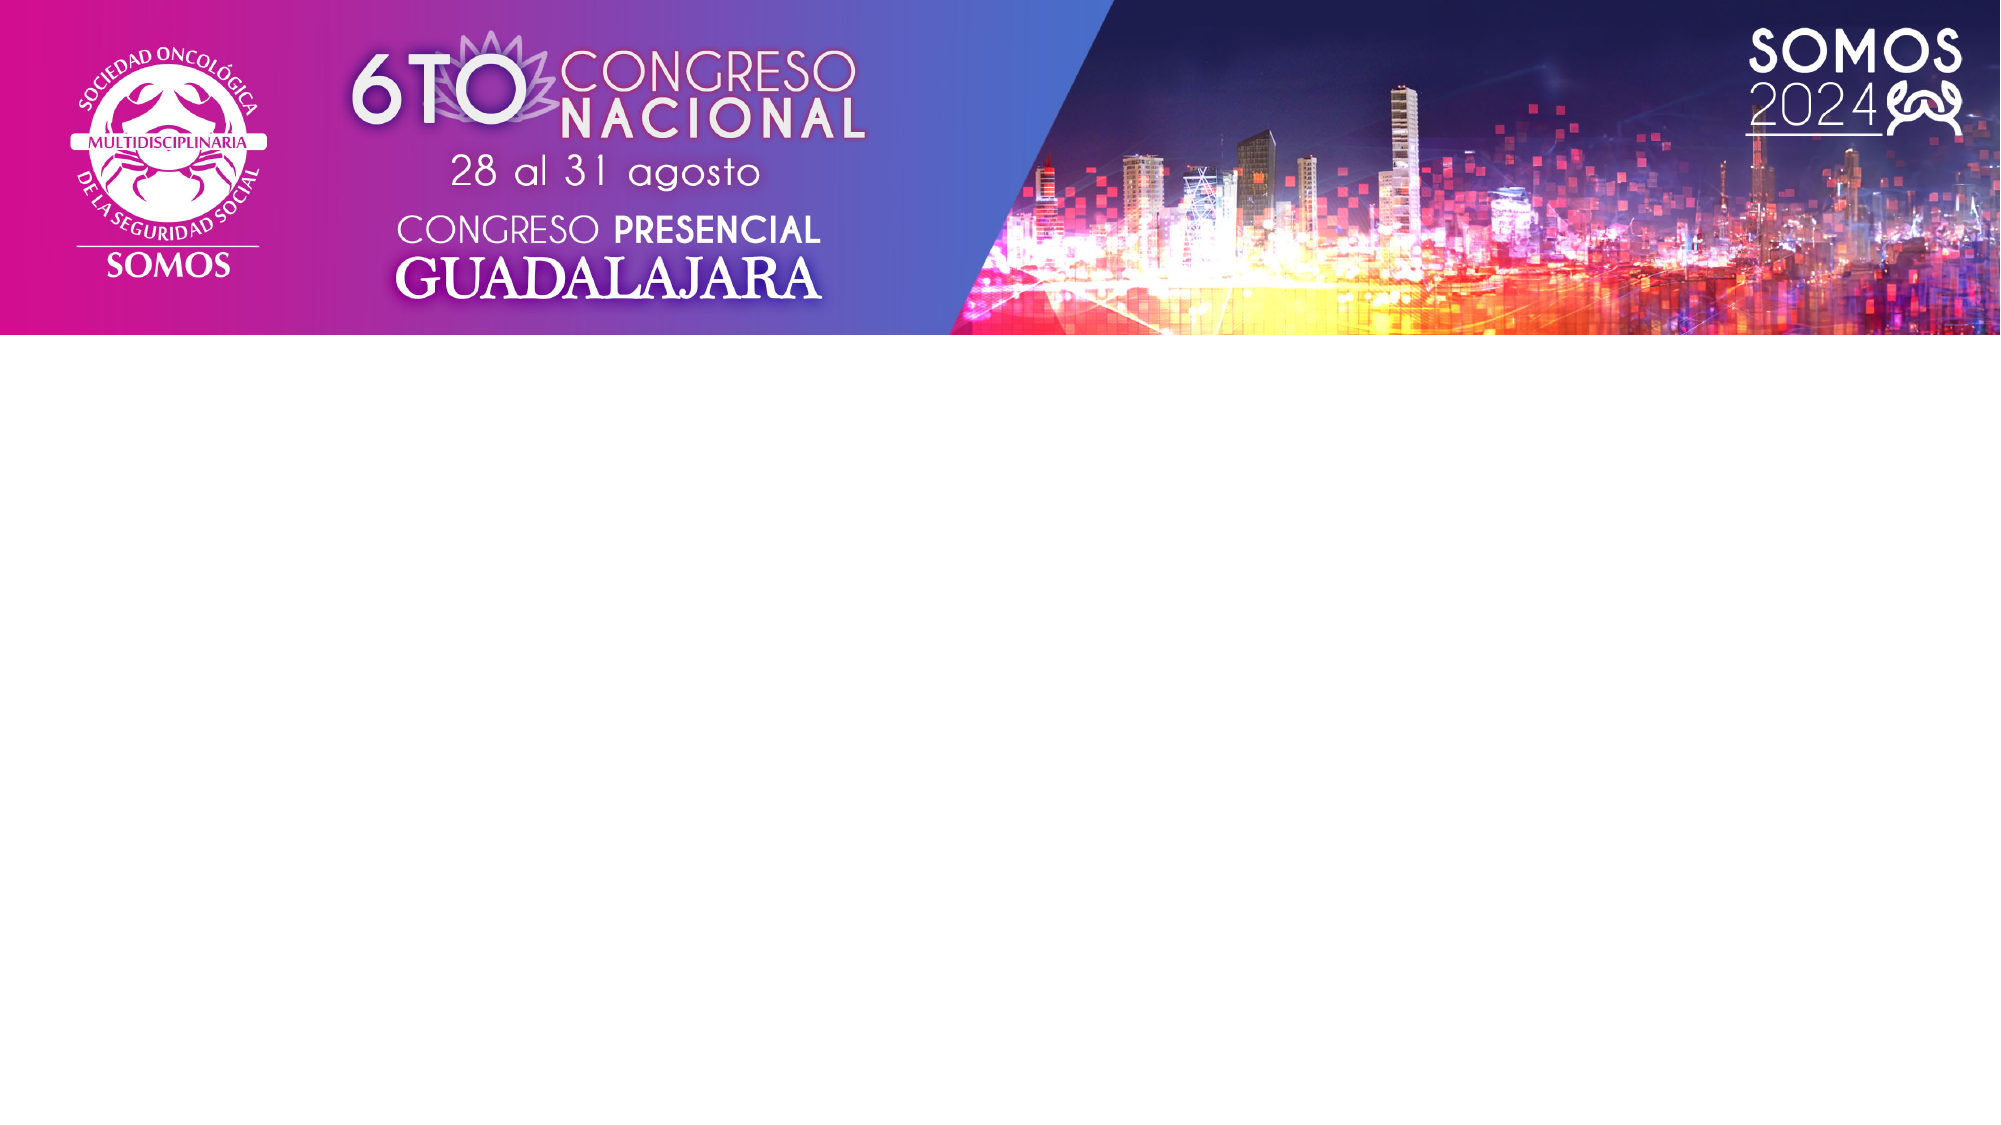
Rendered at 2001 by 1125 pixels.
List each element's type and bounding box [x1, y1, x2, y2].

picture [0, 0, 2000, 335]
